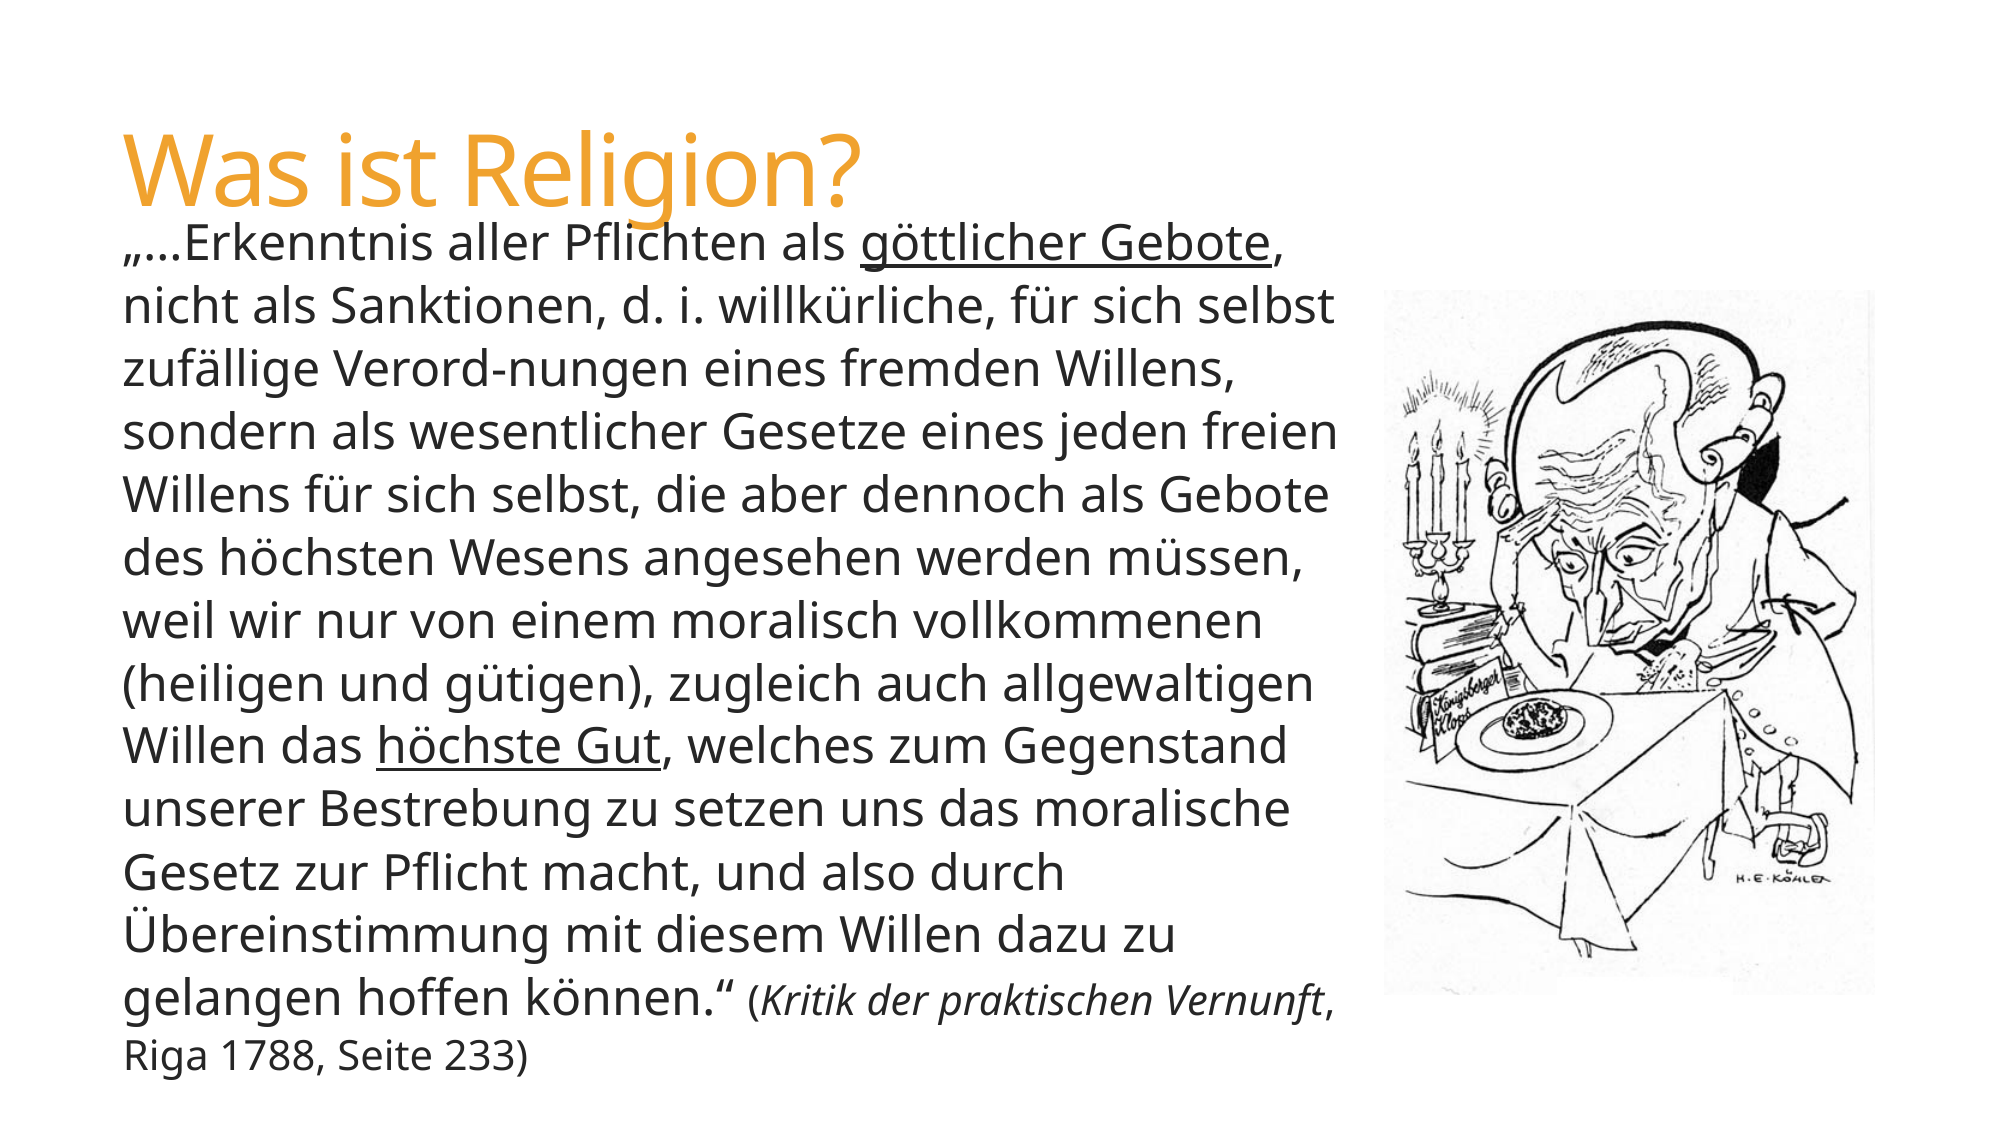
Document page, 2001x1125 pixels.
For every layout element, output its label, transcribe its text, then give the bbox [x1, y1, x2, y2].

picture [1383, 290, 1876, 996]
list „…Erkenntnis aller Pflichten als göttlicher Gebote, nicht als Sanktionen, d. i. willkürliche, für sich selbst zufällige Verord-nungen eines fremden Willens, sondern als wesentlicher Gesetze eines jeden freien Willens für sich selbst, die aber dennoch als Gebote des höchsten Wesens angesehen werden müssen, weil wir nur von einem moralisch vollkommenen (heiligen und gütigen), zugleich auch allgewaltigen Willen das höchste Gut, welches zum Gegenstand unserer Bestrebung zu setzen uns das moralische Gesetz zur Pflicht macht, und also durch Übereinstimmung mit diesem Willen dazu zu gelangen hoffen können.“ (Kritik der praktischen Vernunft, Riga 1788, Seite 233) [107, 290, 1383, 996]
title Was ist Religion? [107, 81, 1875, 252]
